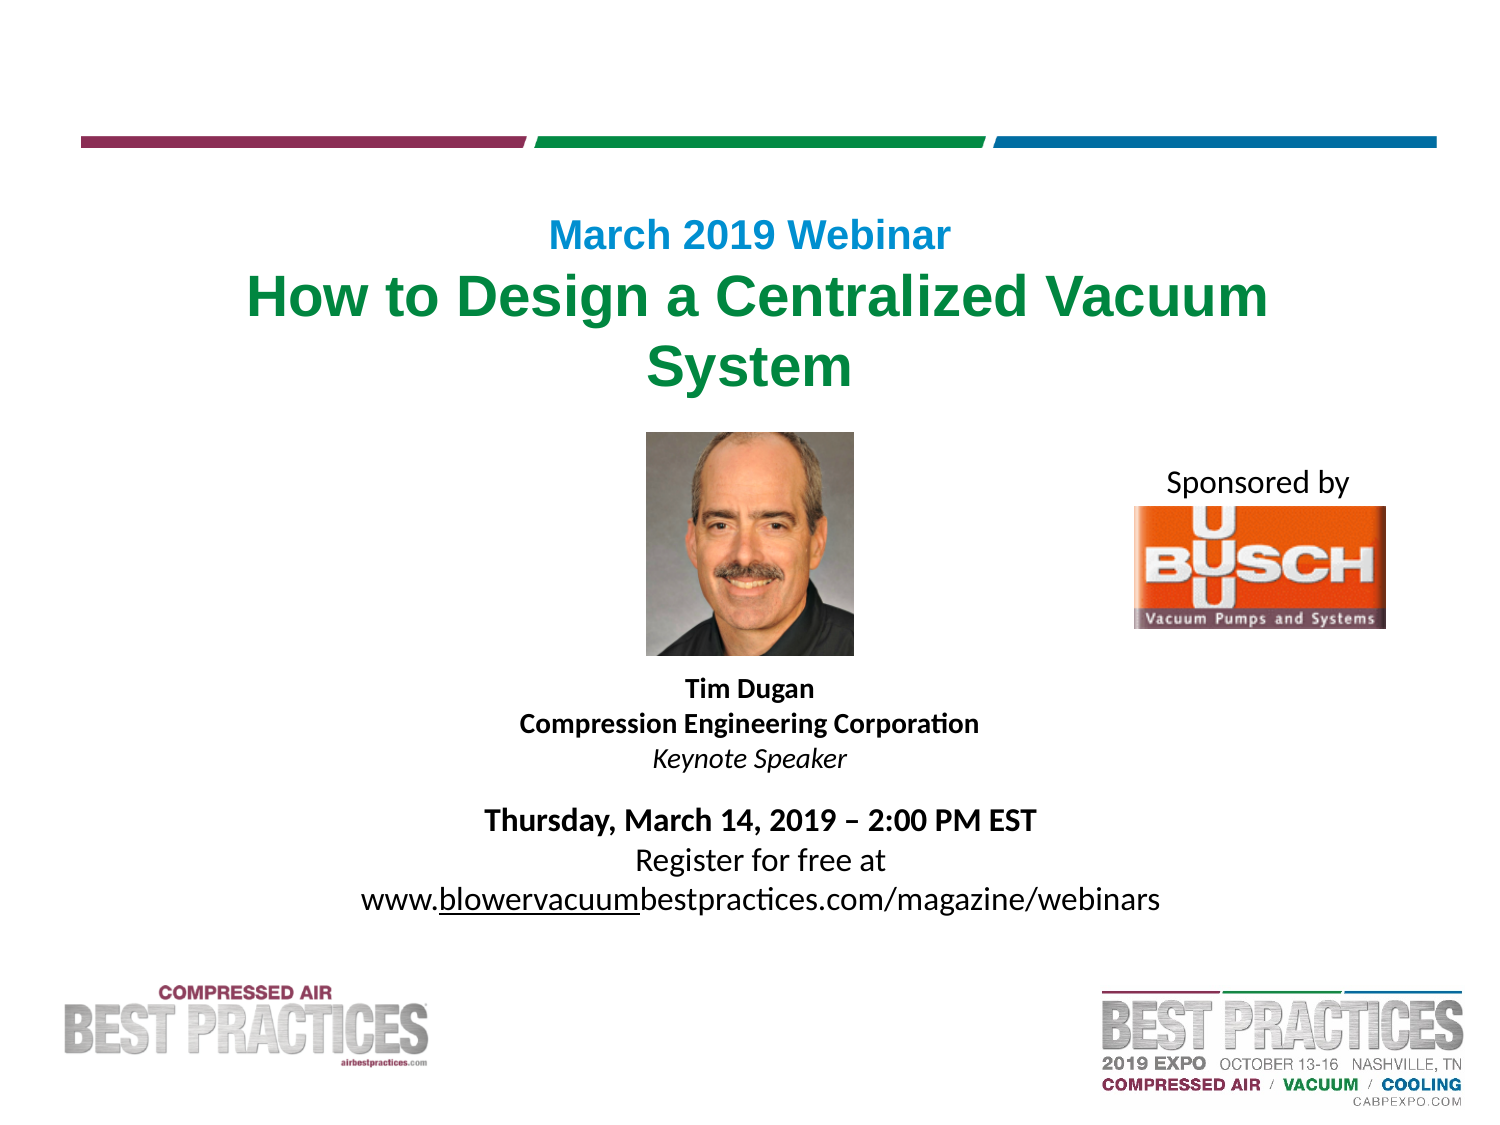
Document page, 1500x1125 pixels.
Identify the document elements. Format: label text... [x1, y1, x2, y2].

picture [646, 432, 854, 656]
text_box March 2019 Webinar How to Design a Centralized Vacuum System [123, 182, 1376, 405]
picture [1100, 985, 1465, 1110]
picture [1134, 506, 1386, 629]
text_box Sponsored by [1151, 452, 1368, 504]
text_box Thursday, March 14, 2019 – 2:00 PM EST Register for free at www.blowervacuumbestpractices.com/magazine/webinars [252, 790, 1270, 970]
picture [62, 985, 429, 1068]
text_box Tim Dugan Compression Engineering Corporation Keynote Speaker [444, 661, 1056, 782]
picture [75, 117, 1450, 163]
